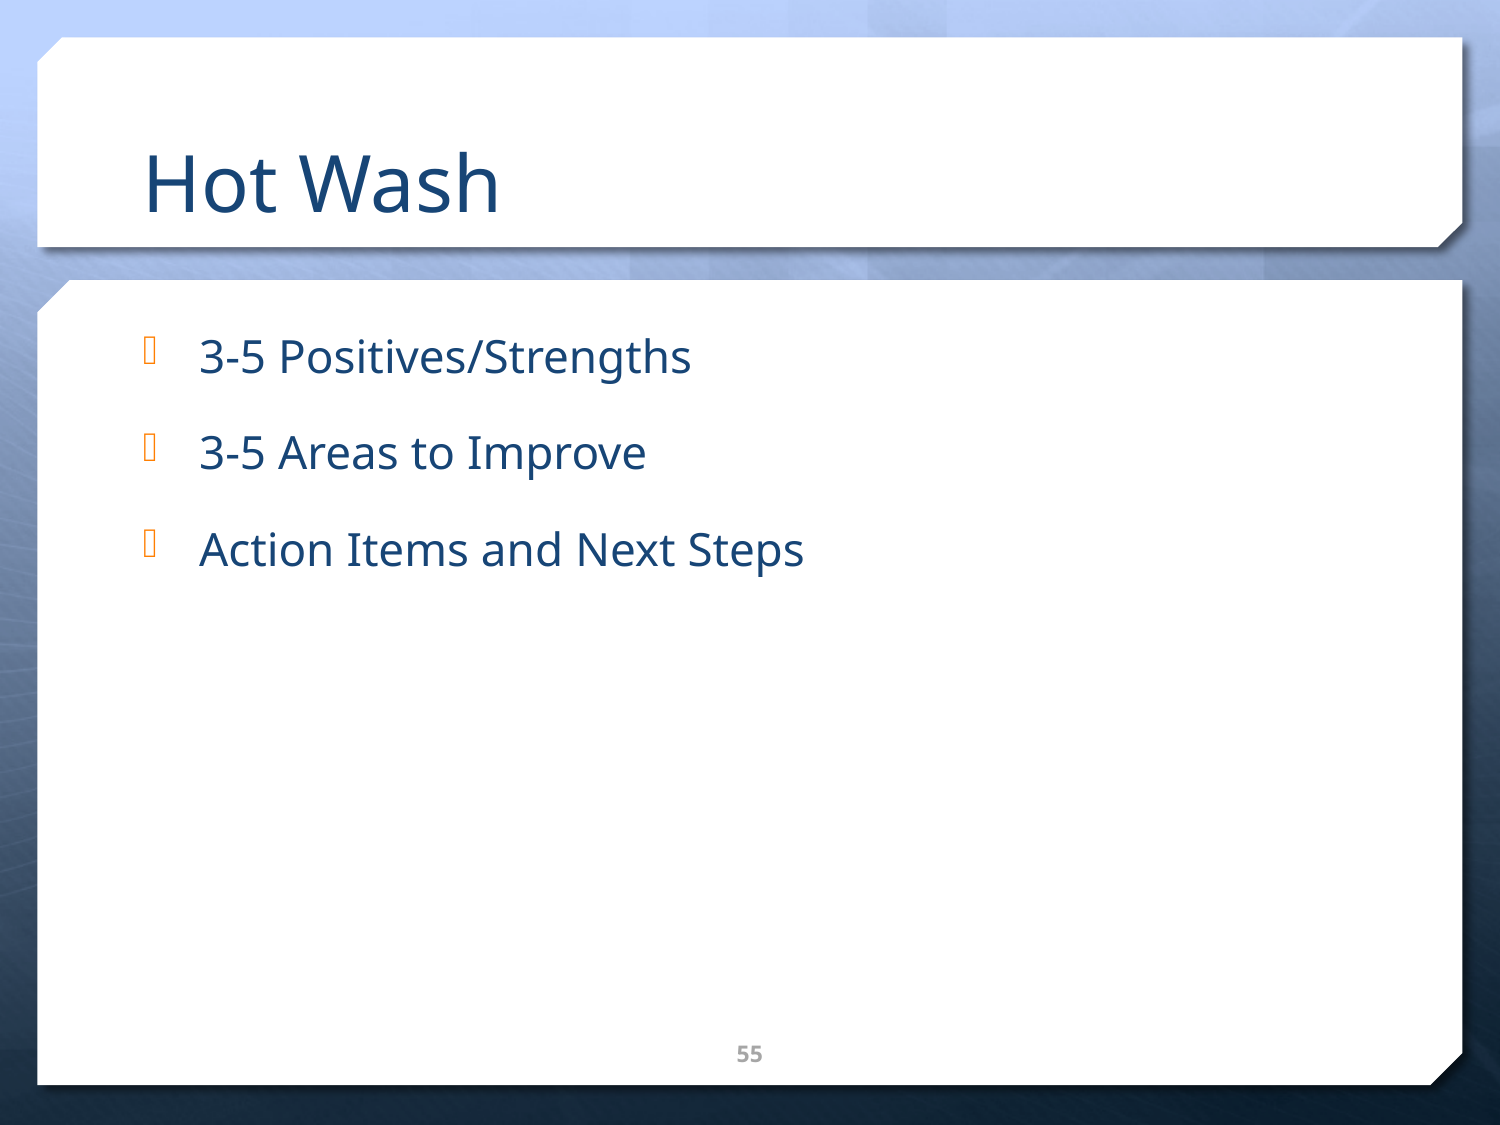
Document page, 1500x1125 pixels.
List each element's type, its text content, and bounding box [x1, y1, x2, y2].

list 3-5 Positives/Strengths 3-5 Areas to Improve Action Items and Next Steps [127, 319, 1372, 978]
slide_number 55 [706, 1025, 794, 1085]
title Hot Wash [127, 48, 1372, 236]
